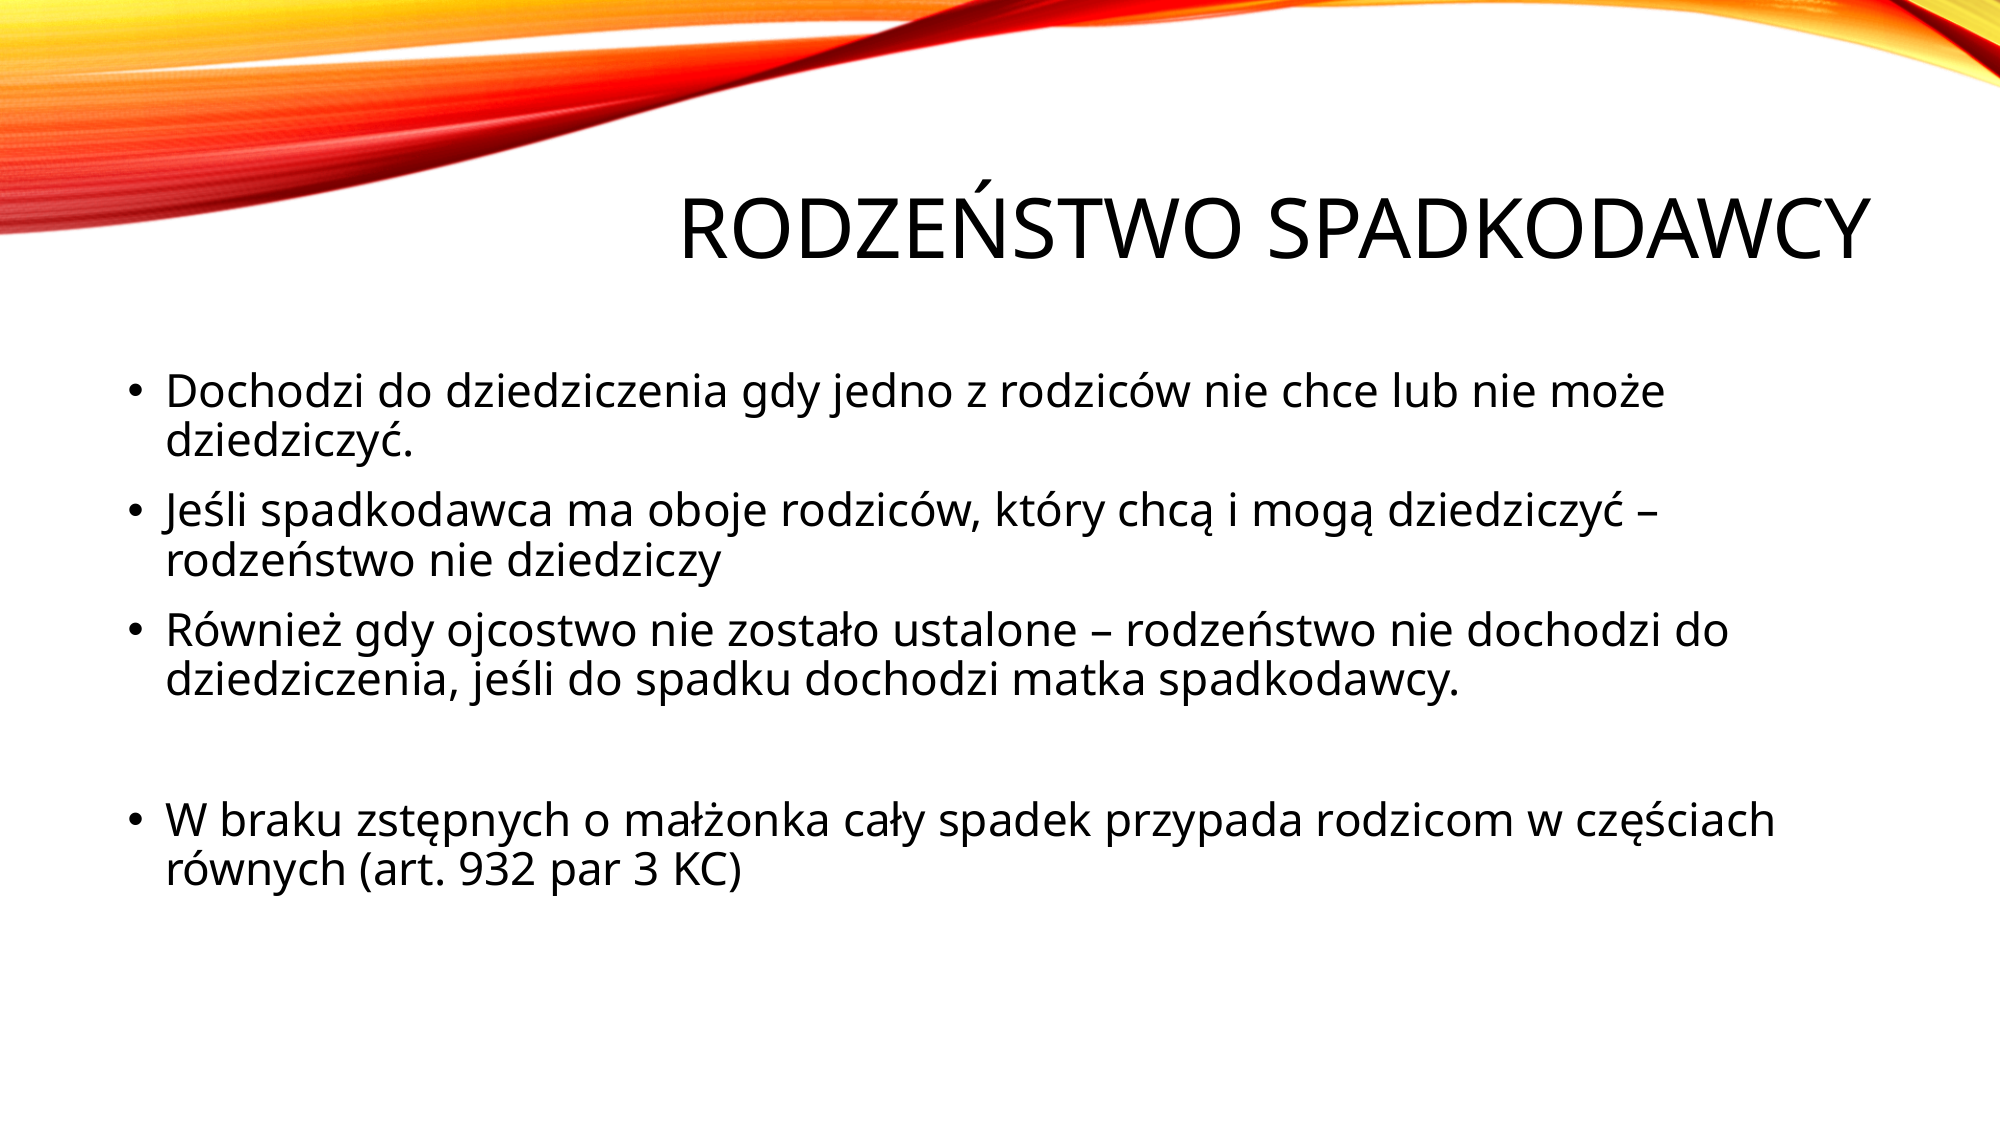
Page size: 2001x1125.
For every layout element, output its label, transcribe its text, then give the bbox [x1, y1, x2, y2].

title Rodzeństwo Spadkodawcy [474, 125, 1888, 338]
list Dochodzi do dziedziczenia gdy jedno z rodziców nie chce lub nie może dziedziczyć. Jeśli spadkodawca ma oboje rodziców, który chcą i mogą dziedziczyć – rodzeństwo nie dziedziczy Również gdy ojcostwo nie zostało ustalone – rodzeństwo nie dochodzi do dziedziczenia, jeśli do spadku dochodzi matka spadkodawcy. W braku zstępnych o małżonka cały spadek przypada rodzicom w częściach równych (art. 932 par 3 KC) [112, 360, 1888, 1021]
picture [0, 0, 2000, 237]
